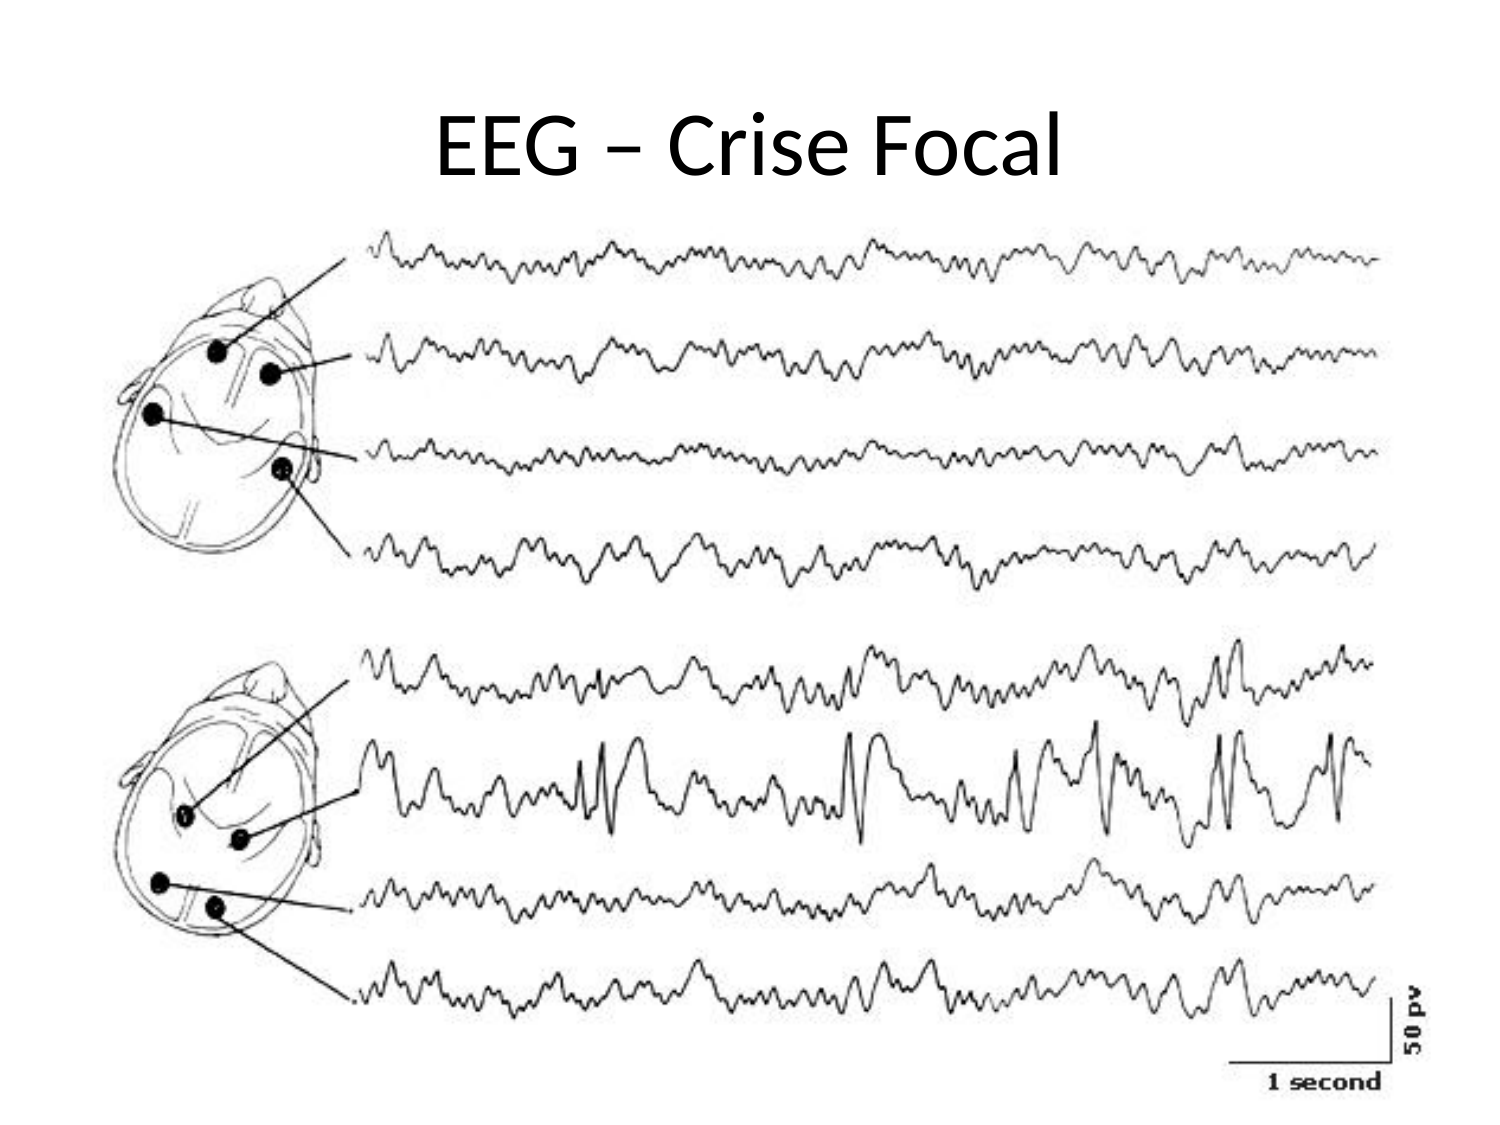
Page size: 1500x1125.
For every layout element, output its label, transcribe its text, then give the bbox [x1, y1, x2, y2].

title EEG – Crise Focal [74, 44, 1426, 233]
picture [85, 209, 1457, 1119]
